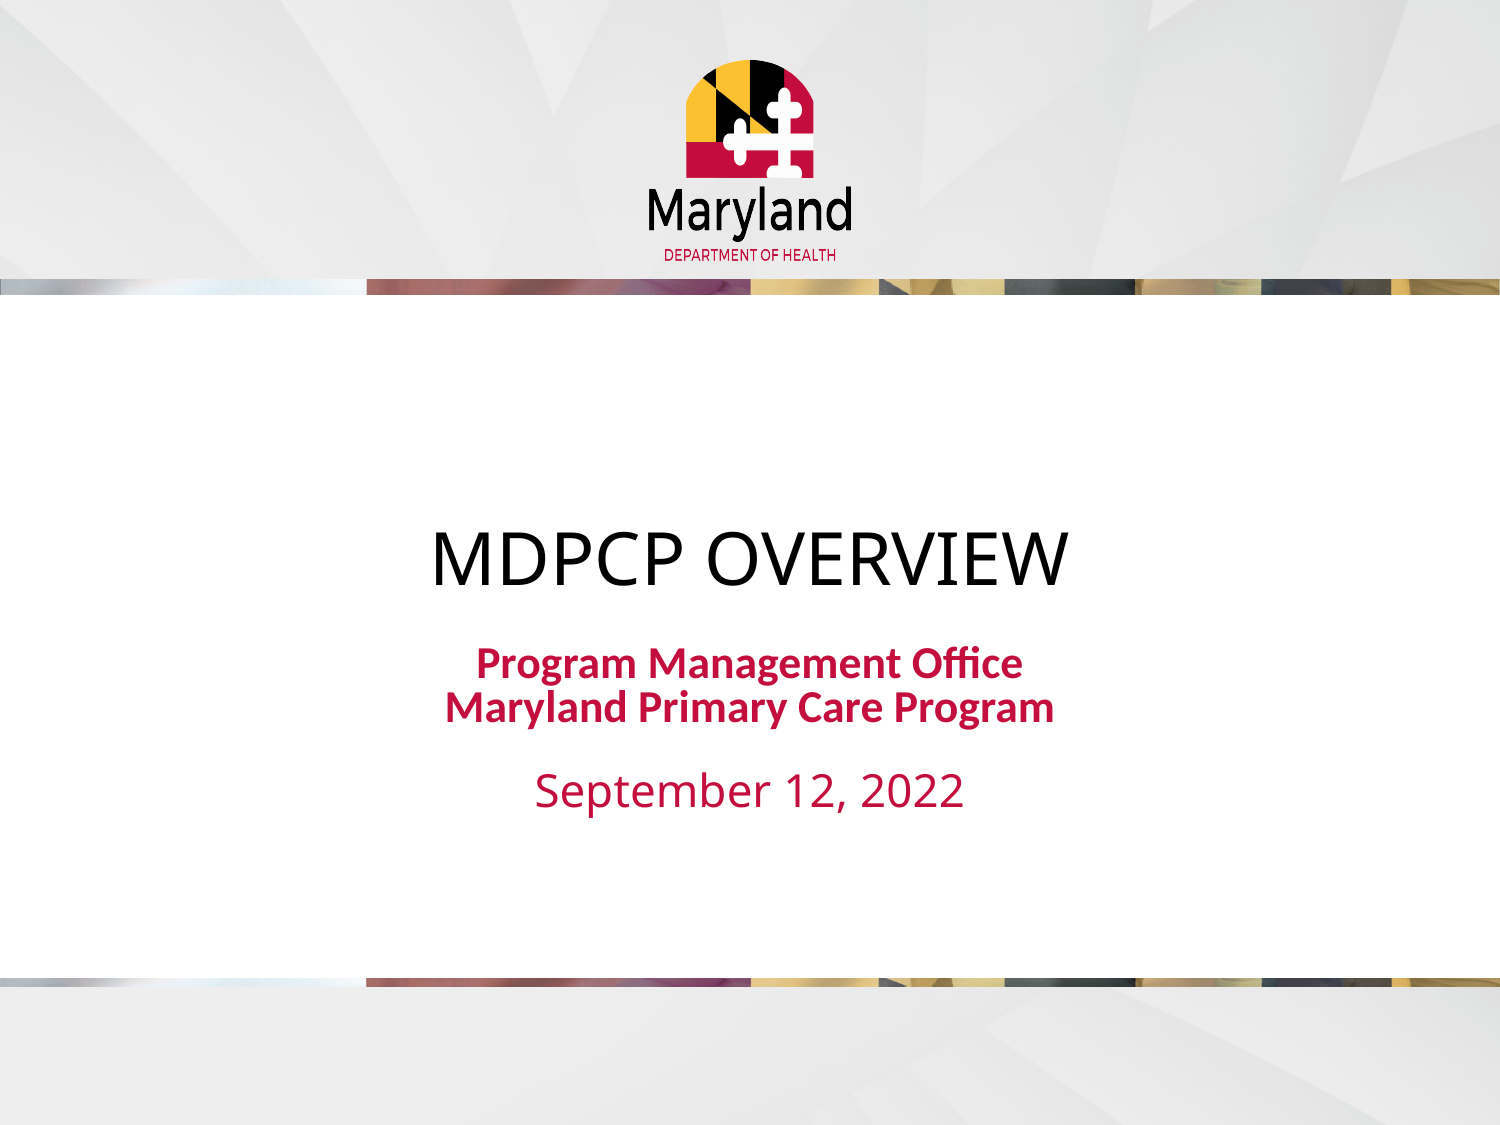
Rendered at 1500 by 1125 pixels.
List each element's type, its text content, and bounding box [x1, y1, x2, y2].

subtitle Program Management Office Maryland Primary Care Program [187, 629, 1313, 745]
title MDPCP Overview [187, 426, 1313, 608]
picture [0, 0, 1500, 295]
picture [0, 978, 1500, 1125]
list September 12, 2022 [187, 767, 1313, 813]
